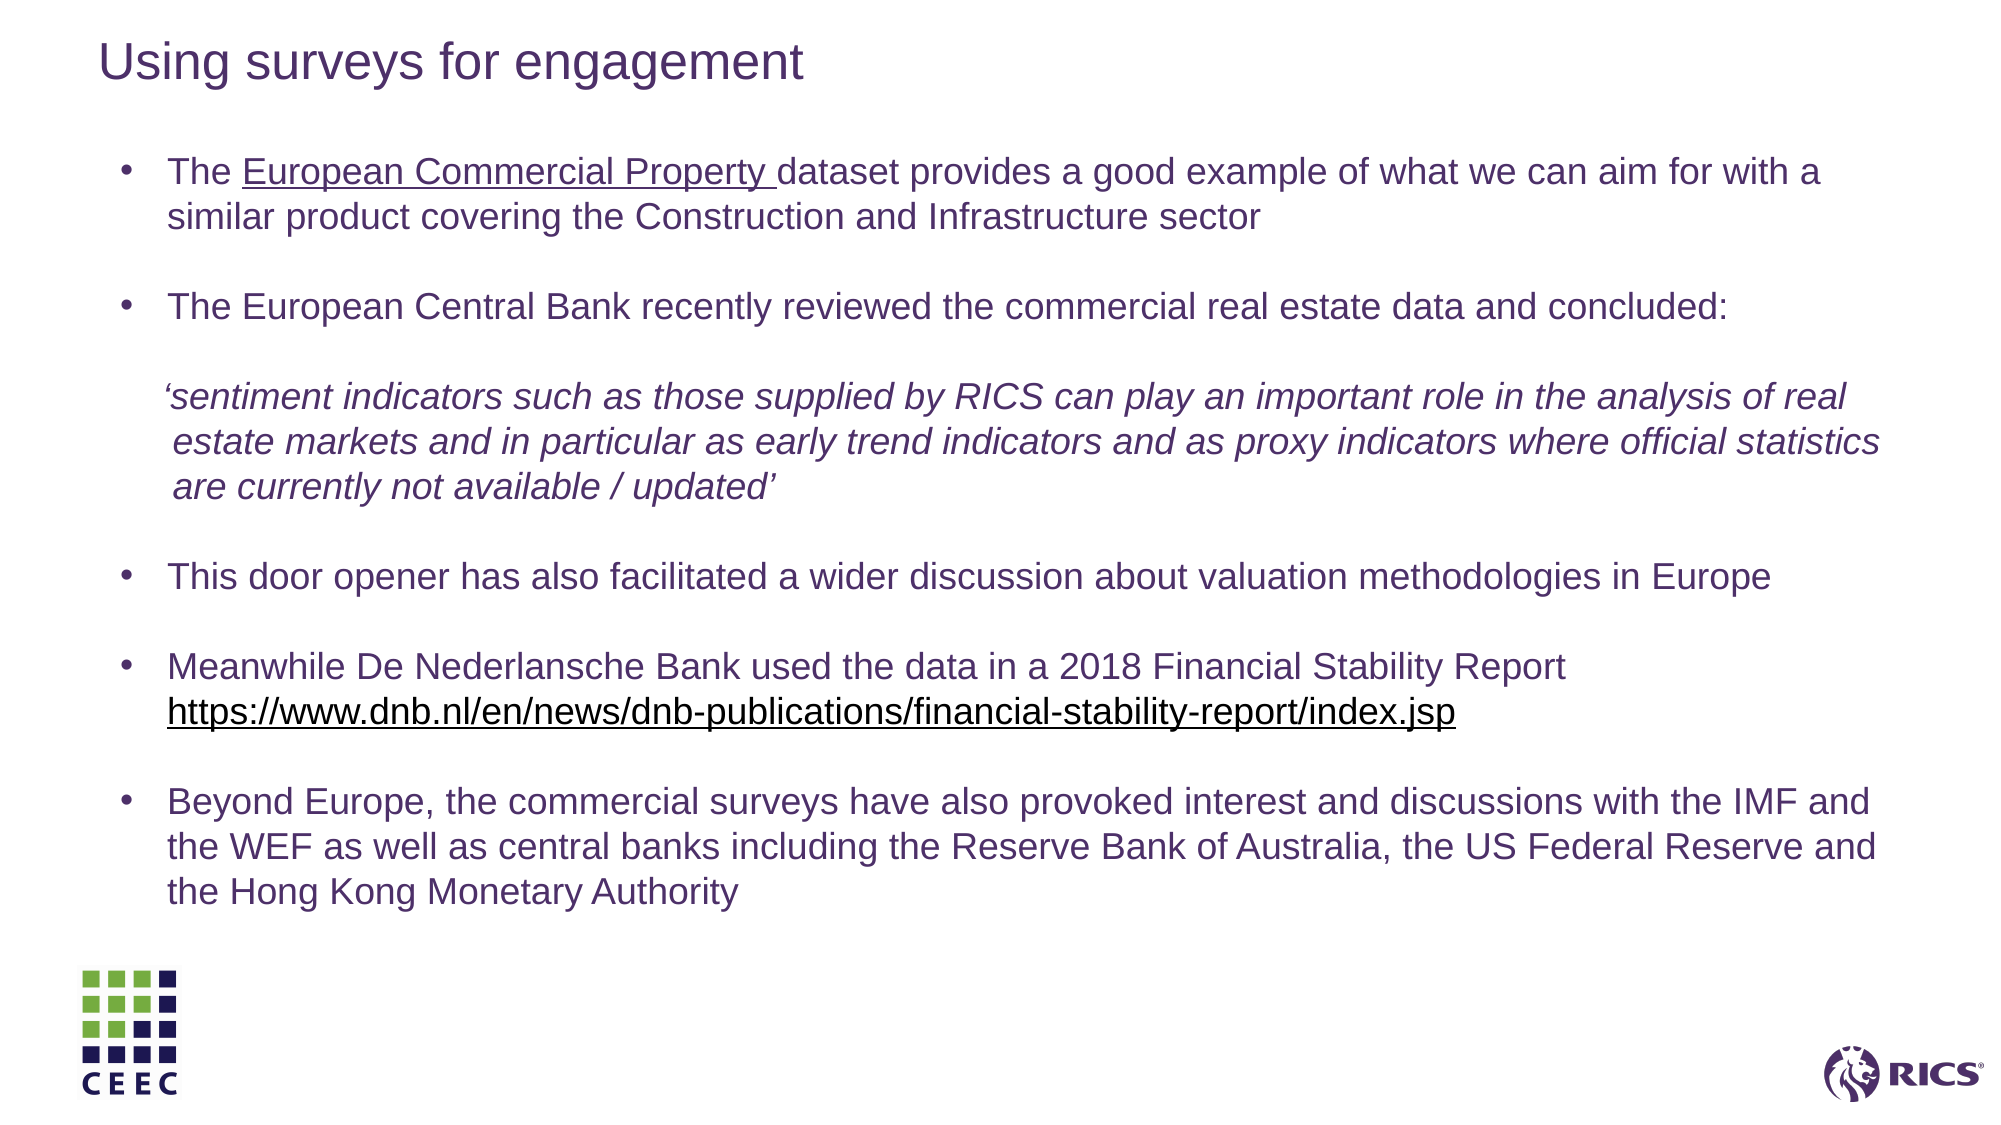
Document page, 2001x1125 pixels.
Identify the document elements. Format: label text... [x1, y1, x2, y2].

list Using surveys for engagement [97, 26, 1946, 115]
picture [1821, 1041, 1987, 1107]
text_box The European Commercial Property dataset provides a good example of what we can aim for with a similar product covering the Construction and Infrastructure sector The European Central Bank recently reviewed the commercial real estate data and concluded: ‘sentiment indicators such as those supplied by RICS can play an important role in the analysis of real estate markets and in particular as early trend indicators and as proxy indicators where official statistics are currently not available / updated’ This door opener has also facilitated a wider discussion about valuation methodologies in Europe Meanwhile De Nederlansche Bank used the data in a 2018 Financial Stability Report https://www.dnb.nl/en/news/dnb-publications/financial-stability-report/index.jsp Beyond Europe, the commercial surveys have also provoked interest and discussions with the IMF and the WEF as well as central banks including the Reserve Bank of Australia, the US Federal Reserve and the Hong Kong Monetary Authority [105, 139, 1938, 1055]
picture [77, 965, 182, 1100]
